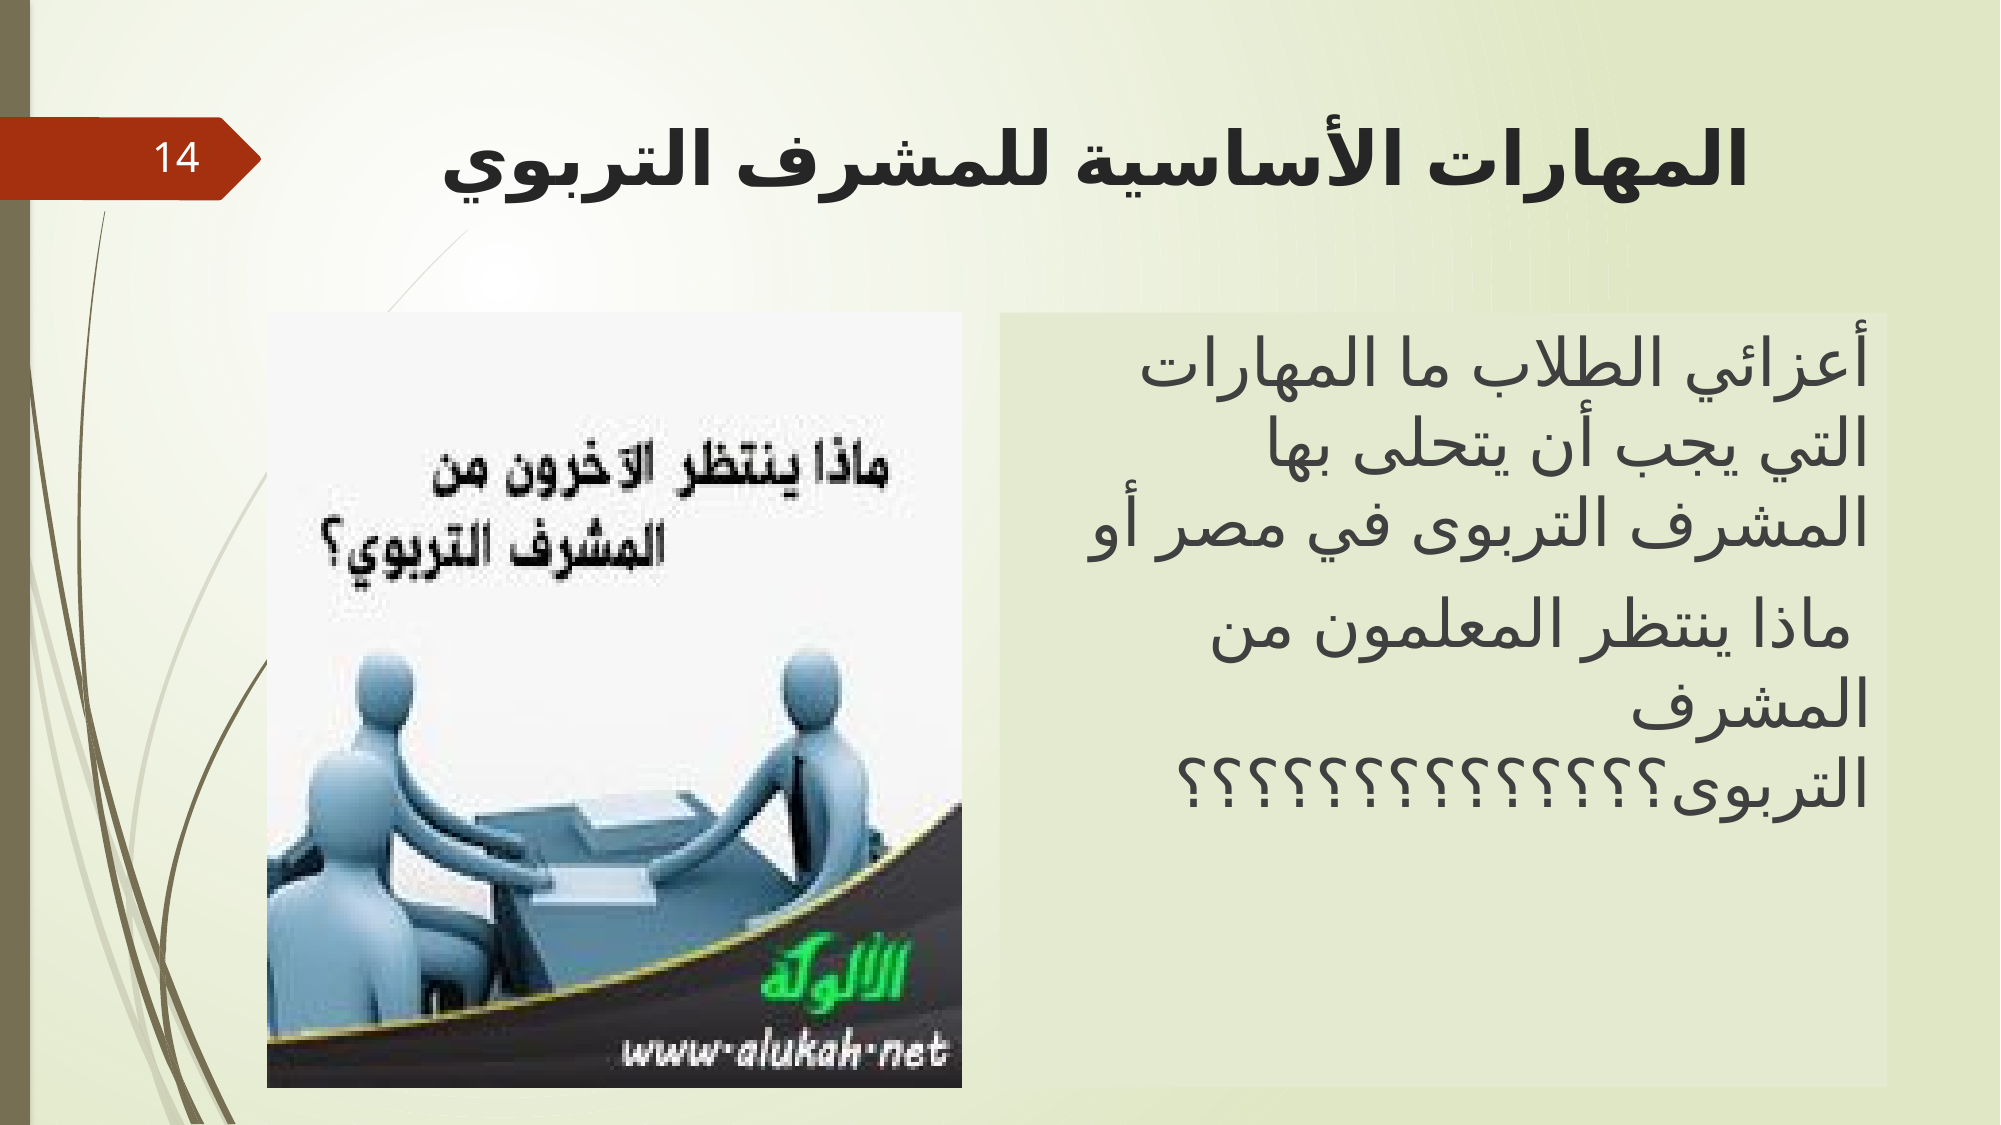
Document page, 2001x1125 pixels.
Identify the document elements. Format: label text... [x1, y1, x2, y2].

picture [267, 312, 963, 1088]
list أعزائي الطلاب ما المهارات التي يجب أن يتحلى بها المشرف التربوى في مصر أو ماذا ينتظر المعلمون من المشرف التربوى؟؟؟؟؟؟؟؟؟؟؟؟؟؟ [999, 312, 1888, 1088]
slide_number 14 [87, 129, 216, 190]
title المهارات الأساسية للمشرف التربوي [425, 102, 1888, 313]
